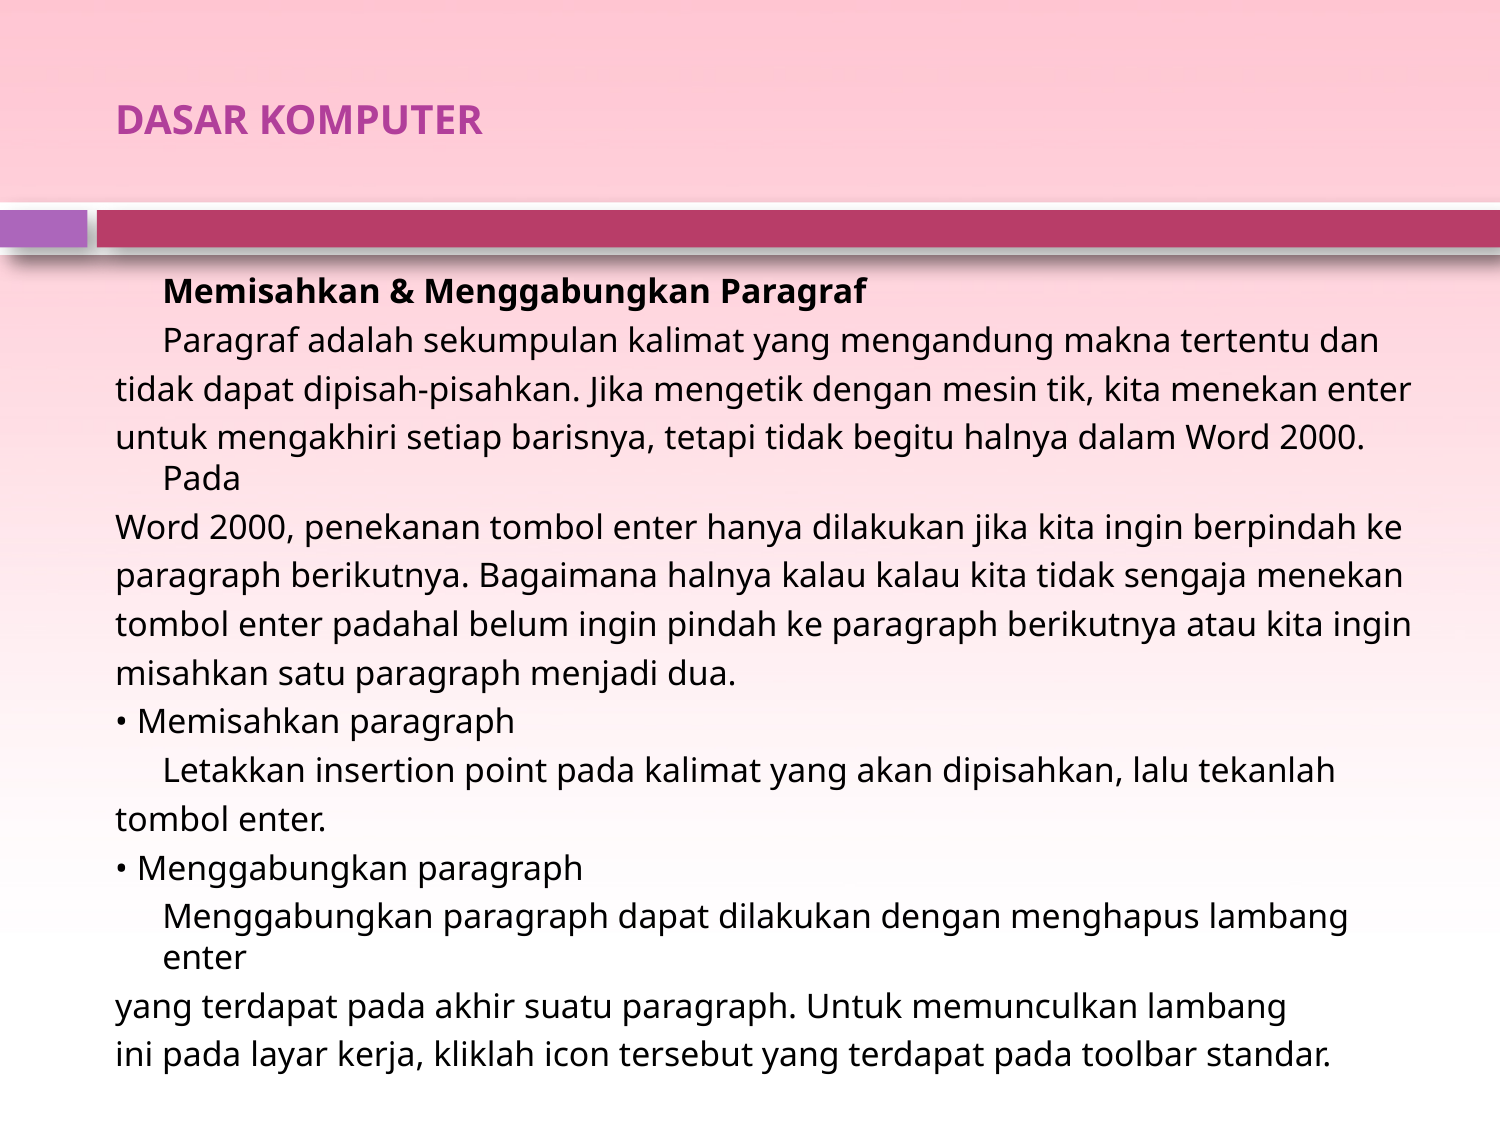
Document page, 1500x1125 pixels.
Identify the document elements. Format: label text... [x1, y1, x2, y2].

title DASAR KOMPUTER [100, 37, 1438, 200]
list Memisahkan & Menggabungkan Paragraf Paragraf adalah sekumpulan kalimat yang mengandung makna tertentu dan tidak dapat dipisah-pisahkan. Jika mengetik dengan mesin tik, kita menekan enter untuk mengakhiri setiap barisnya, tetapi tidak begitu halnya dalam Word 2000. Pada Word 2000, penekanan tombol enter hanya dilakukan jika kita ingin berpindah ke paragraph berikutnya. Bagaimana halnya kalau kalau kita tidak sengaja menekan tombol enter padahal belum ingin pindah ke paragraph berikutnya atau kita ingin misahkan satu paragraph menjadi dua. • Memisahkan paragraph Letakkan insertion point pada kalimat yang akan dipisahkan, lalu tekanlah tombol enter. • Menggabungkan paragraph Menggabungkan paragraph dapat dilakukan dengan menghapus lambang enter yang terdapat pada akhir suatu paragraph. Untuk memunculkan lambang ini pada layar kerja, kliklah icon tersebut yang terdapat pada toolbar standar. [100, 262, 1438, 1090]
picture [0, 255, 1500, 1125]
picture [0, 0, 1500, 202]
